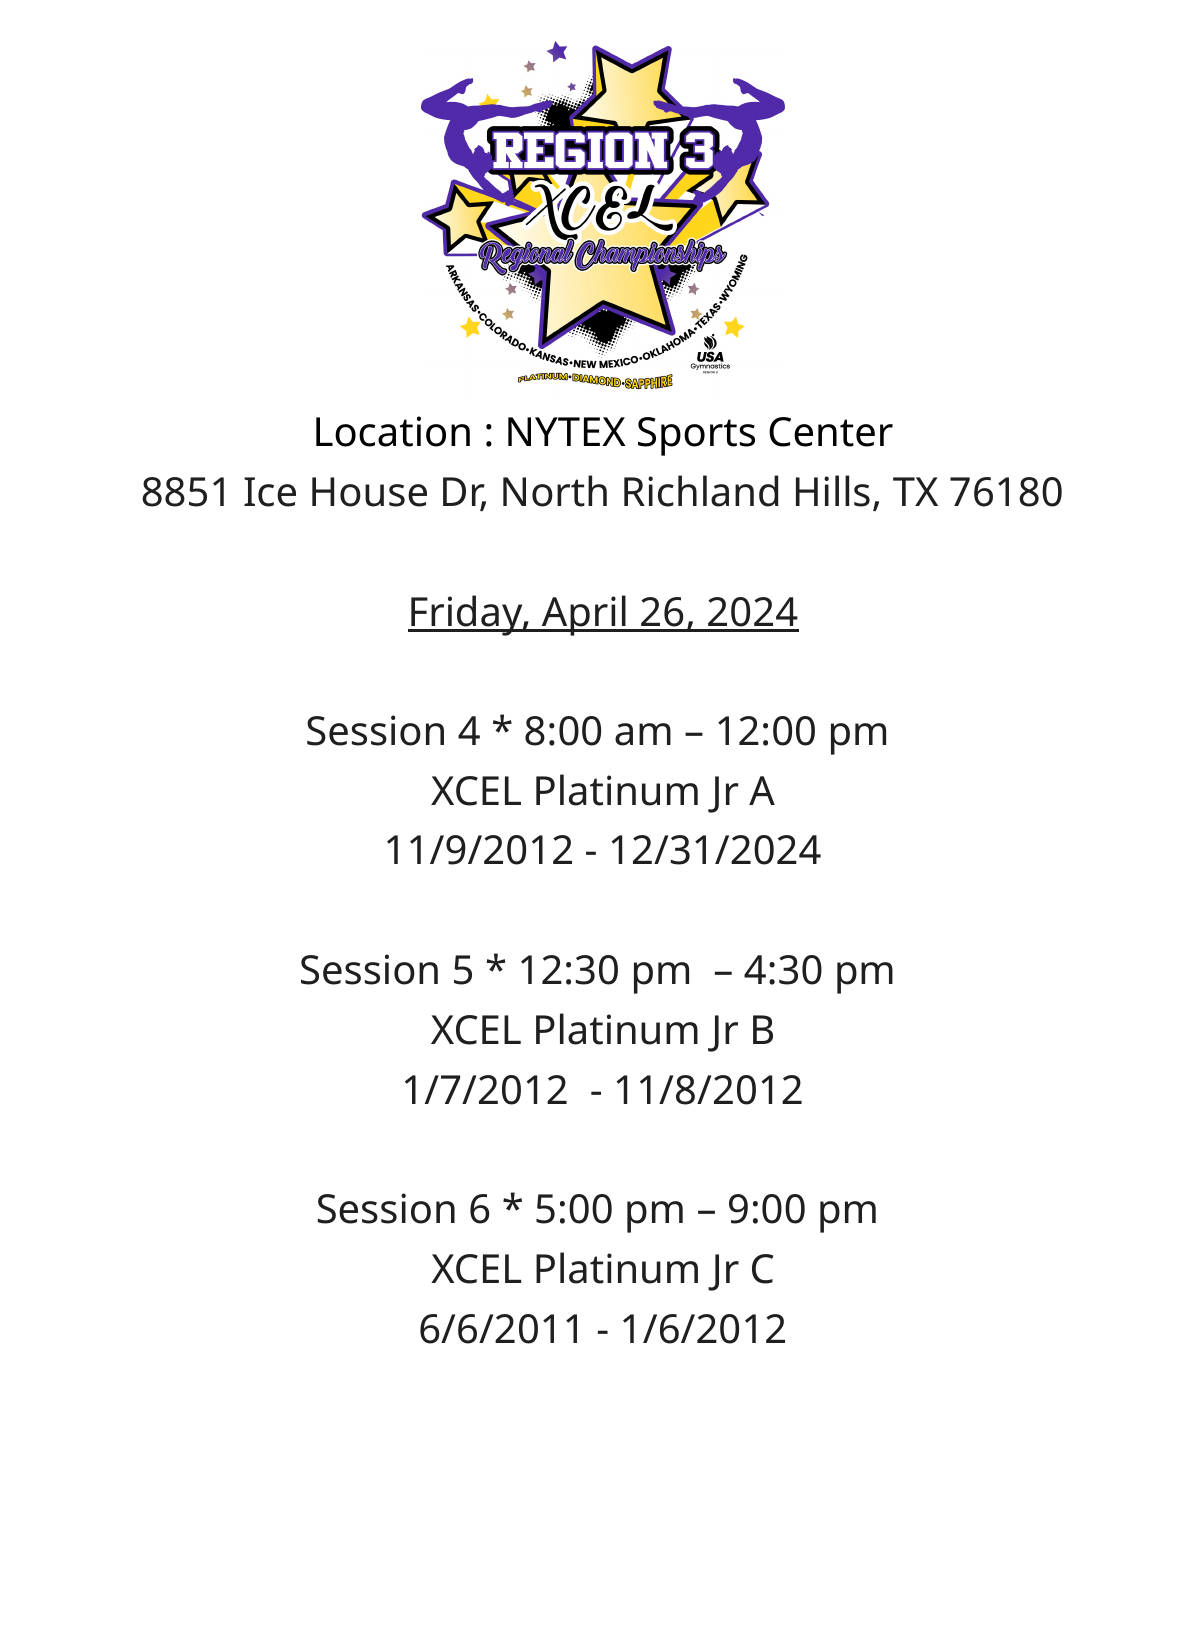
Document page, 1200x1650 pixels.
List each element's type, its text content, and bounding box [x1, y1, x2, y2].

subtitle Location : NYTEX Sports Center 8851 Ice House Dr, North Richland Hills, TX 76180 Friday, April 26, 2024 Session 4 * 8:00 am – 12:00 pm XCEL Platinum Jr A 11/9/2012 - 12/31/2024 Session 5 * 12:30 pm – 4:30 pm XCEL Platinum Jr B 1/7/2012 - 11/8/2012 Session 6 * 5:00 pm – 9:00 pm XCEL Platinum Jr C 6/6/2011 - 1/6/2012 [47, 41, 1159, 1568]
picture [421, 40, 786, 398]
